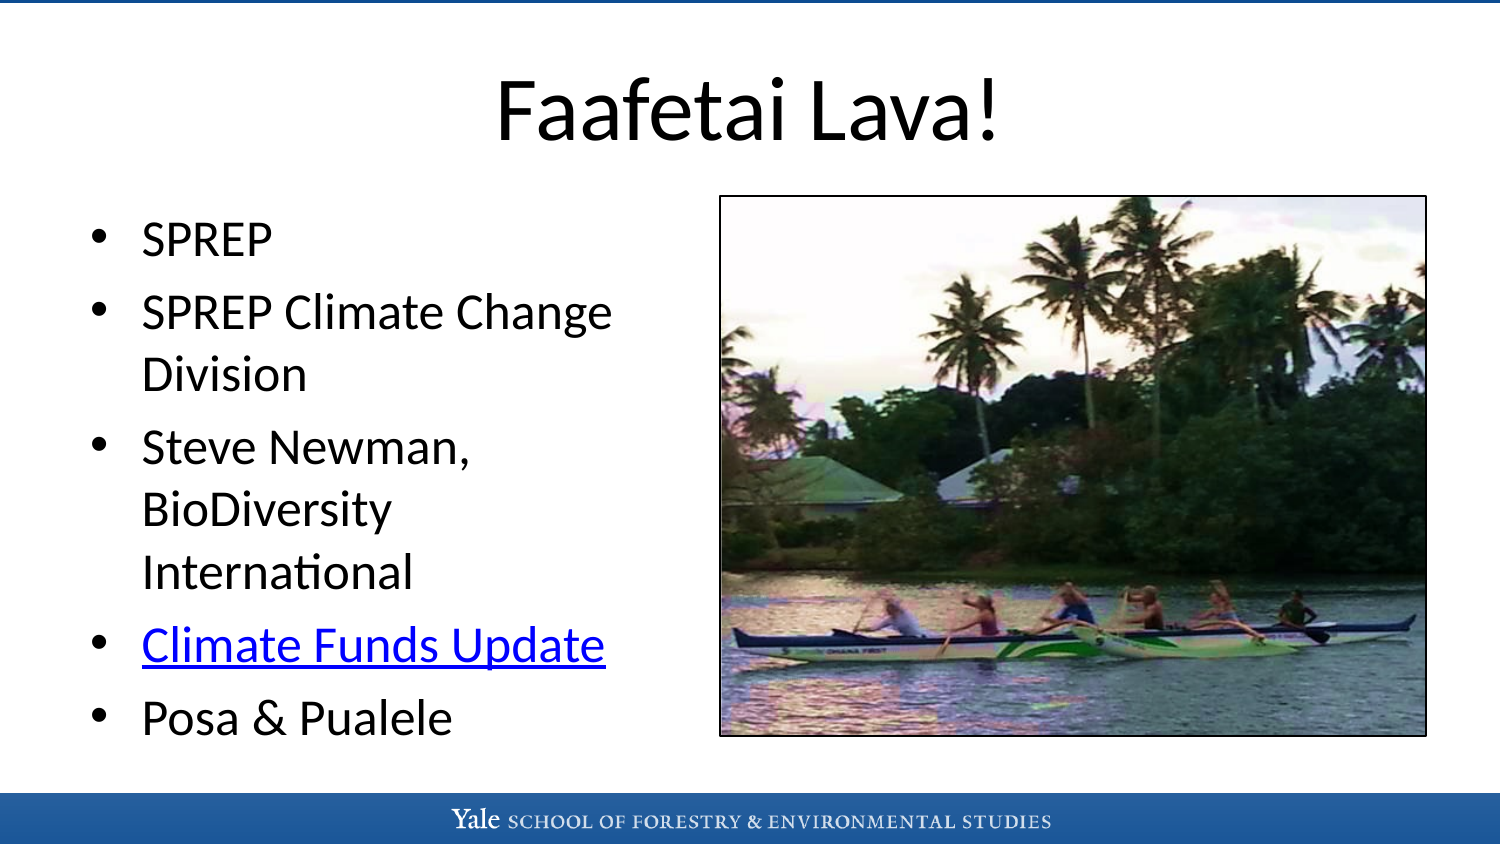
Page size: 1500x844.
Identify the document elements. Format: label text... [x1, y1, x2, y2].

list SPREP SPREP Climate Change Division Steve Newman, BioDiversity International Climate Funds Update Posa & Pualele [75, 196, 676, 754]
picture [0, 0, 1500, 844]
title Faafetai Lava! [75, 33, 1425, 175]
